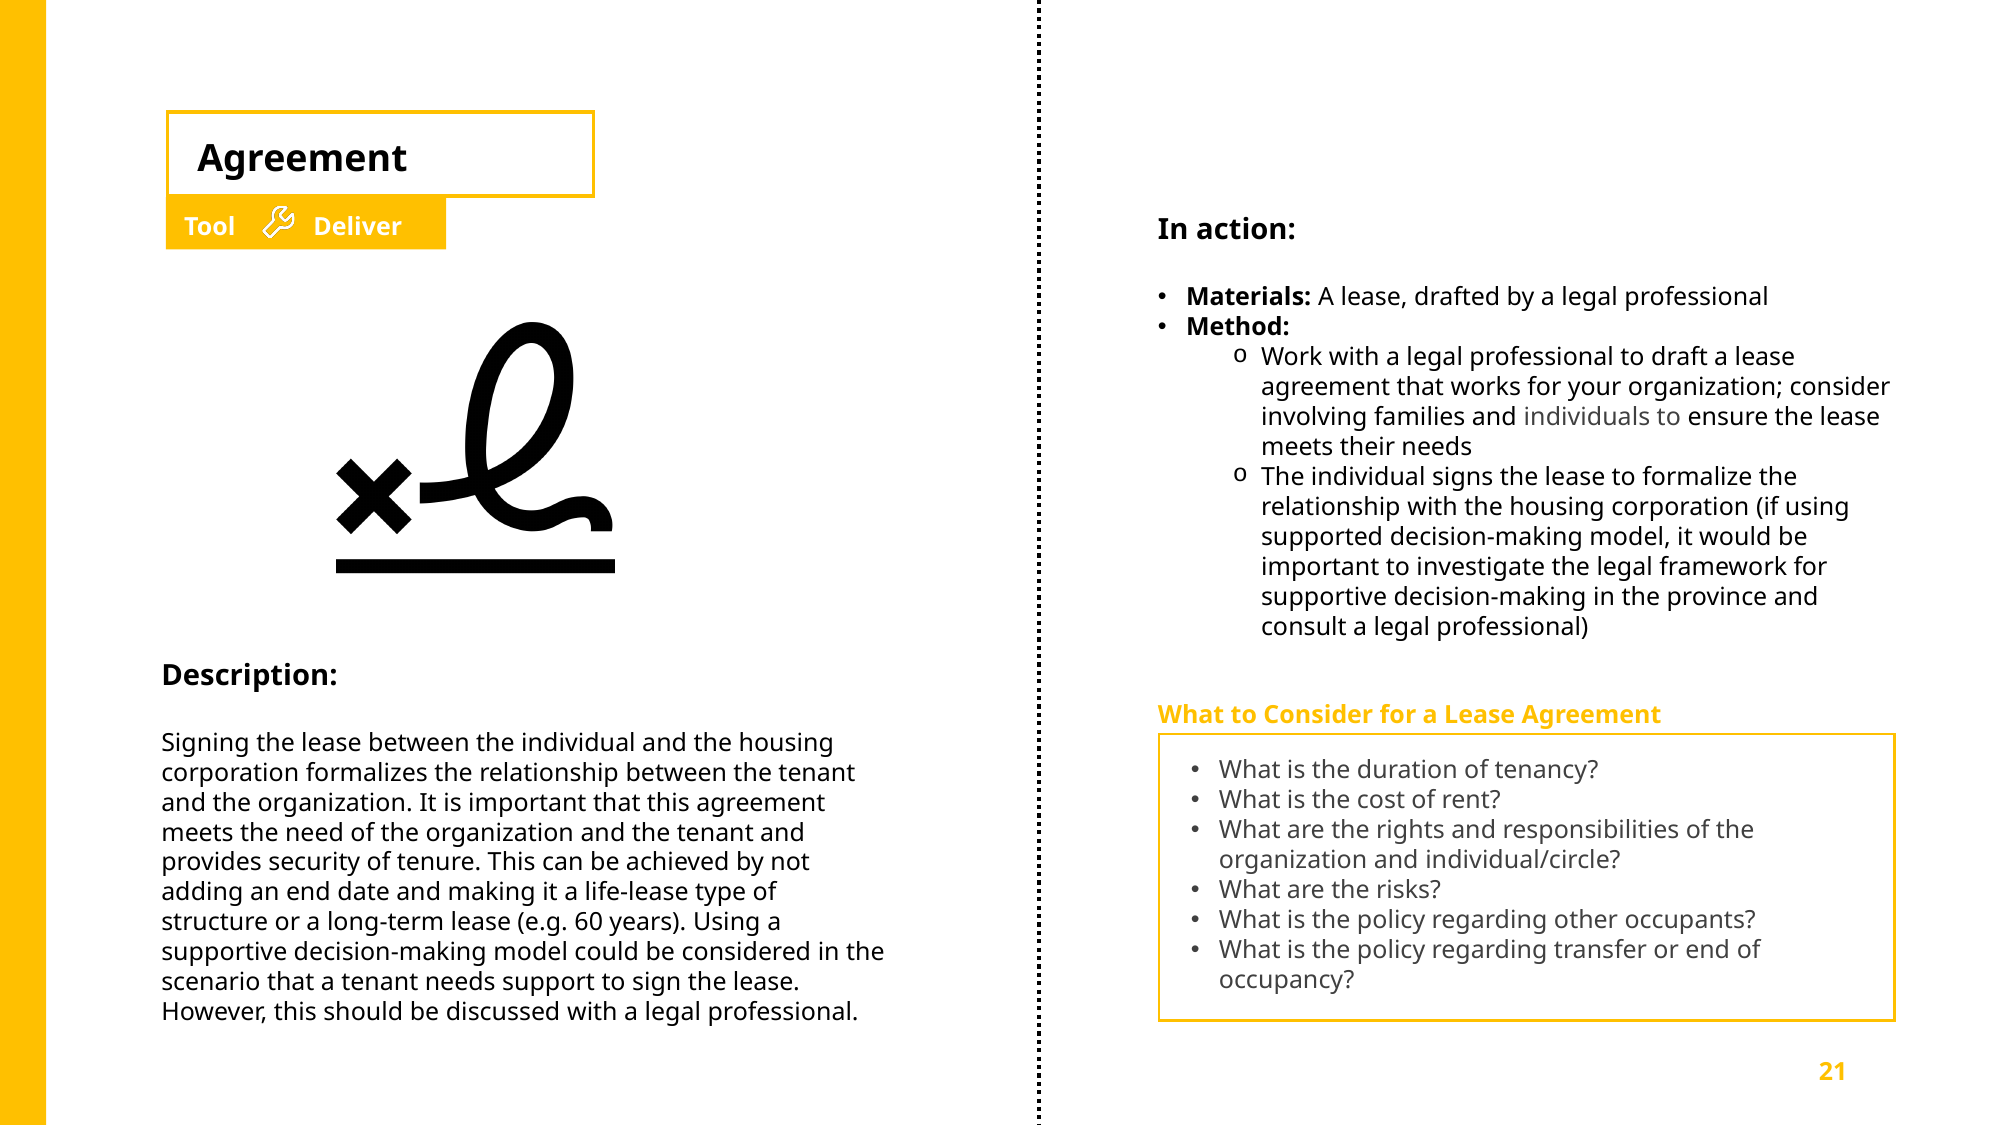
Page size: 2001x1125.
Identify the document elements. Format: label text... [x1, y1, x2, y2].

text_box What is the duration of tenancy? What is the cost of rent? What are the rights and responsibilities of the organization and individual/circle? What are the risks? What is the policy regarding other occupants? What is the policy regarding transfer or end of occupancy? [1176, 746, 1863, 1001]
text_box Tool Deliver [169, 203, 602, 249]
text_box [166, 111, 594, 197]
text_box In action: Materials: A lease, drafted by a legal professional Method: Work with a legal professional to draft a lease agreement that works for your organization; consider involving families and individuals to ensure the lease meets their needs The individual signs the lease to formalize the relationship with the housing corporation (if using supported decision-making model, it would be important to investigate the legal framework for supportive decision-making in the province and consult a legal professional) [1143, 203, 1927, 648]
slide_number 21 [1412, 1042, 1863, 1103]
text_box Agreement [182, 126, 615, 187]
text_box What to Consider for a Lease Agreement [1143, 691, 2000, 737]
text_box Description: Signing the lease between the individual and the housing corporation formalizes the relationship between the tenant and the organization. It is important that this agreement meets the need of the organization and the tenant and provides security of tenure. This can be achieved by not adding an end date and making it a life-lease type of structure or a long-term lease (e.g. 60 years). Using a supportive decision-making model could be considered in the scenario that a tenant needs support to sign the lease. However, this should be discussed with a legal professional. [146, 648, 903, 1033]
text_box [165, 196, 447, 250]
text_box [0, 0, 47, 1125]
picture [262, 206, 295, 238]
text_box [1158, 733, 1896, 1022]
picture [336, 308, 615, 587]
